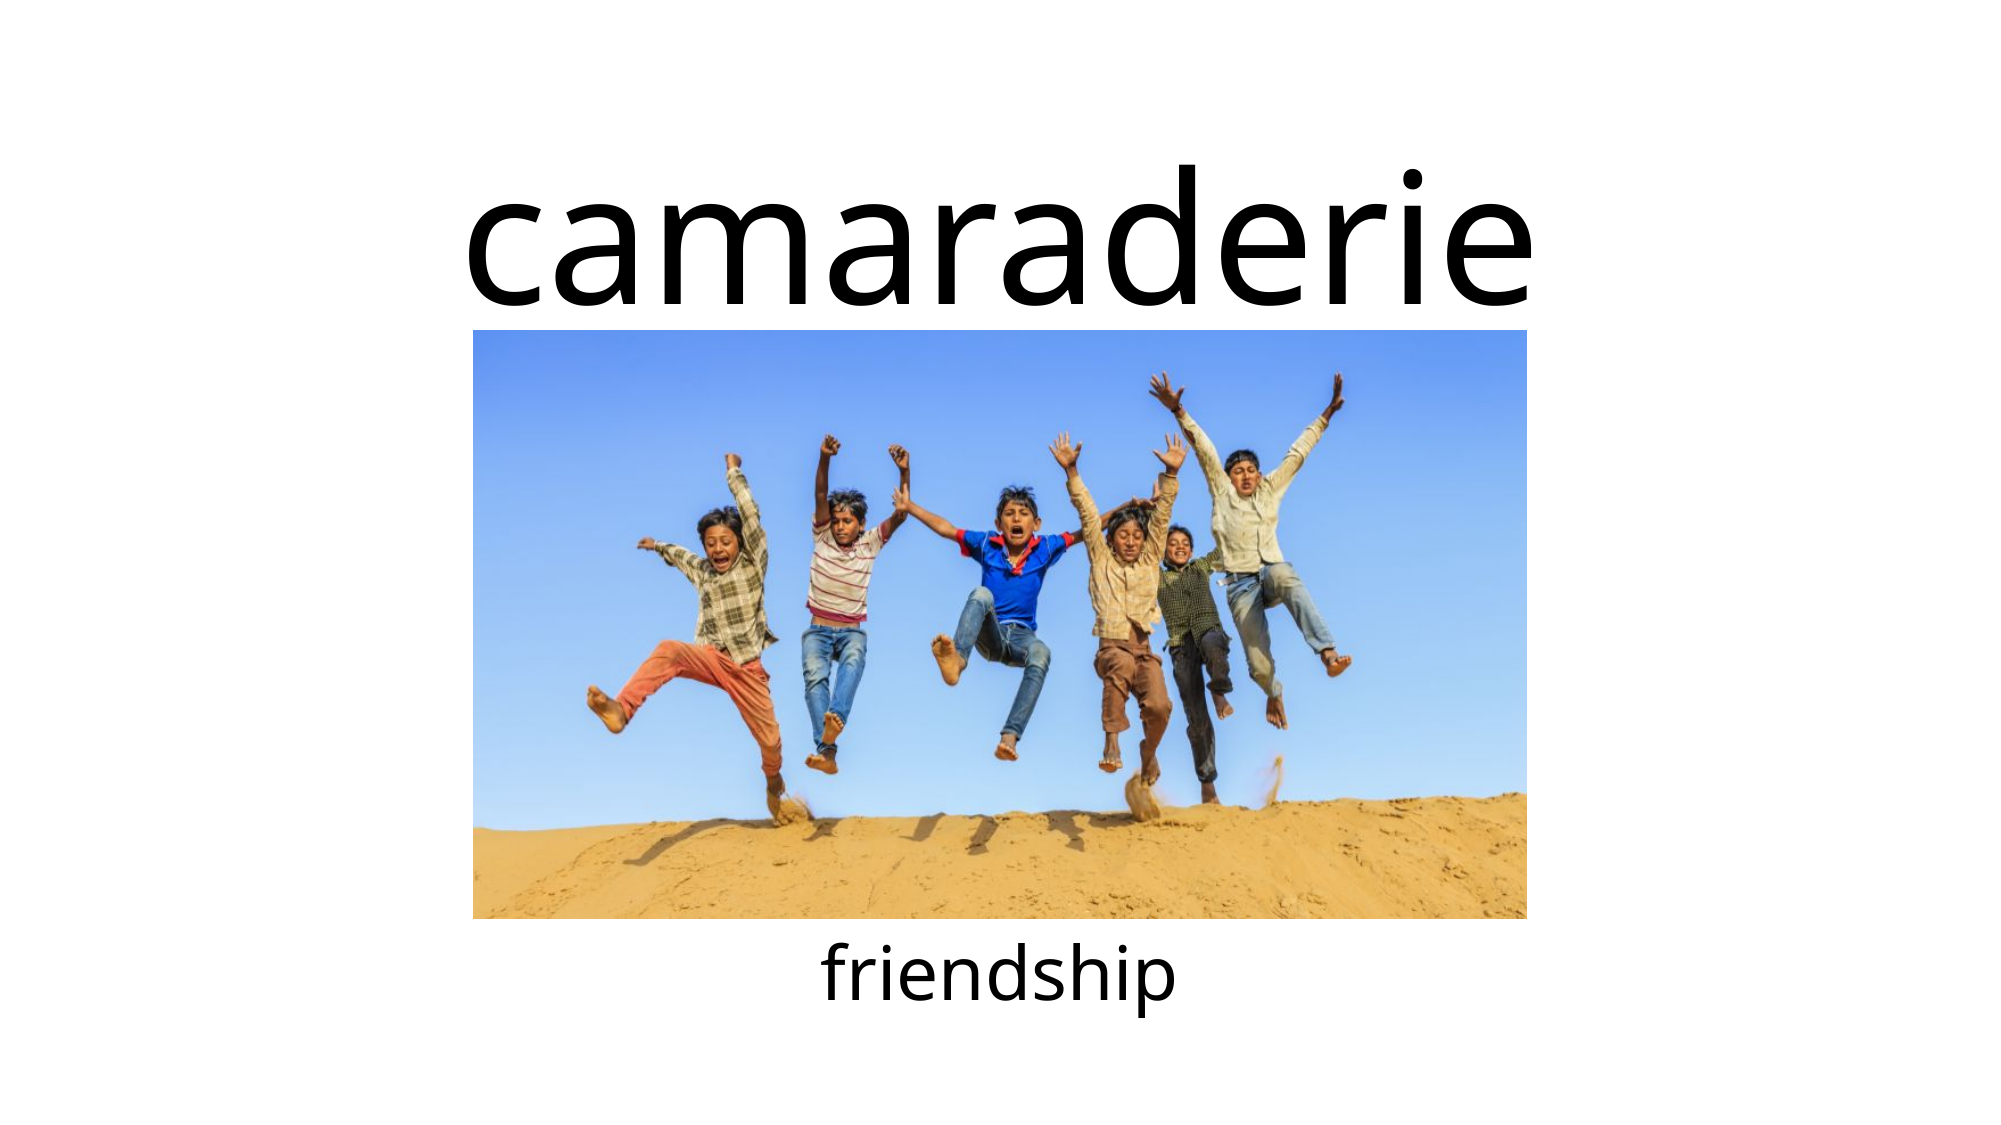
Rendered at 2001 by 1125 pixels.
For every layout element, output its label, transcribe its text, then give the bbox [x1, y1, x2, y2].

title camaraderie [249, 142, 1750, 352]
picture [473, 330, 1527, 919]
text_box friendship [249, 918, 1750, 1023]
